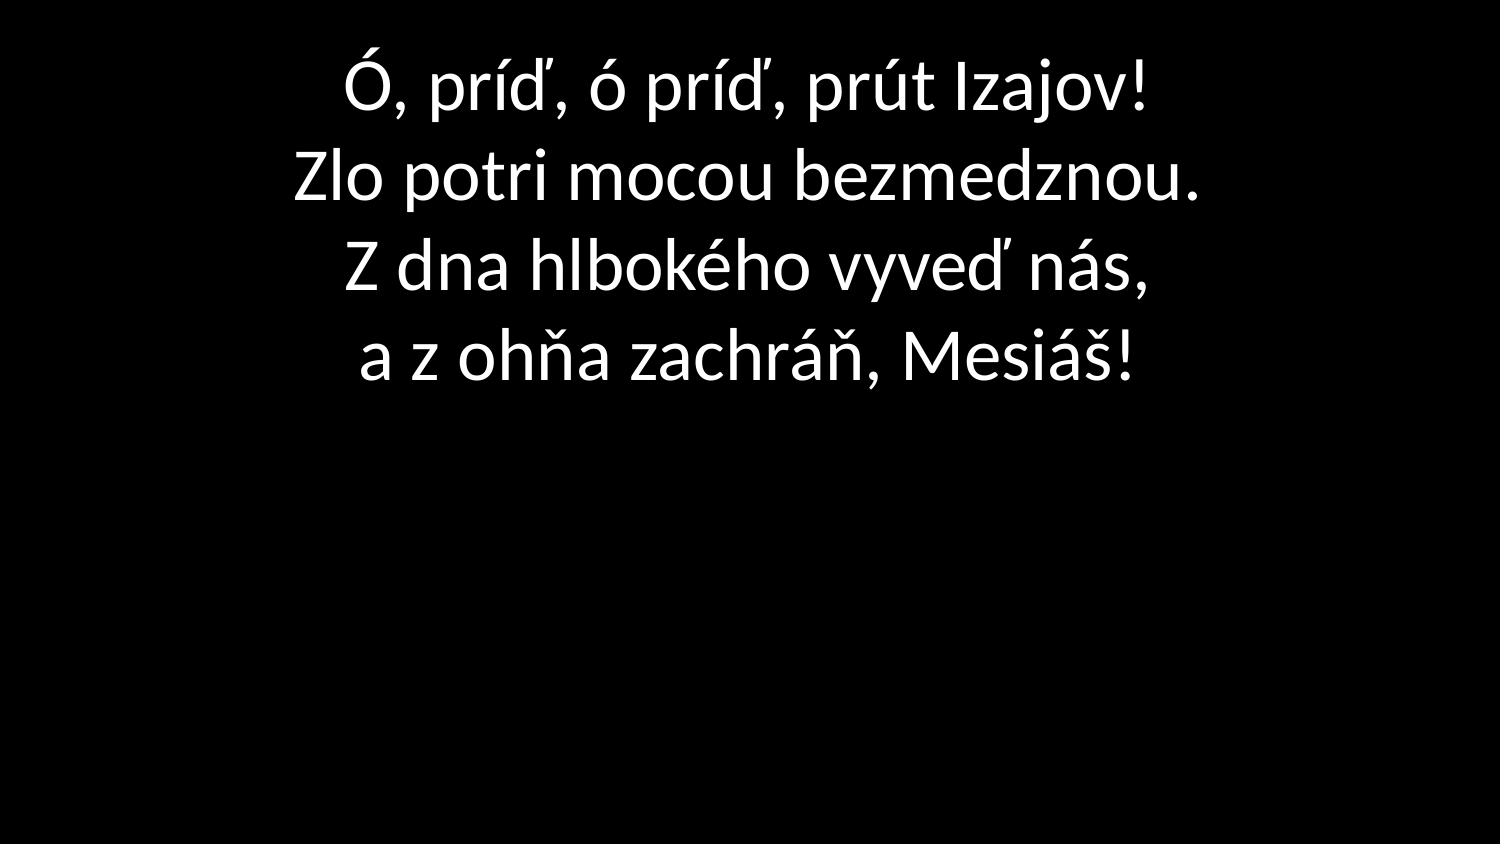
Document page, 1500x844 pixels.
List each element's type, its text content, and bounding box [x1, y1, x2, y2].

title Ó, príď, ó príď, prút Izajov! Zlo potri mocou bezmedznou. Z dna hlbokého vyveď nás, a z ohňa zachráň, Mesiáš! [21, 27, 1476, 825]
